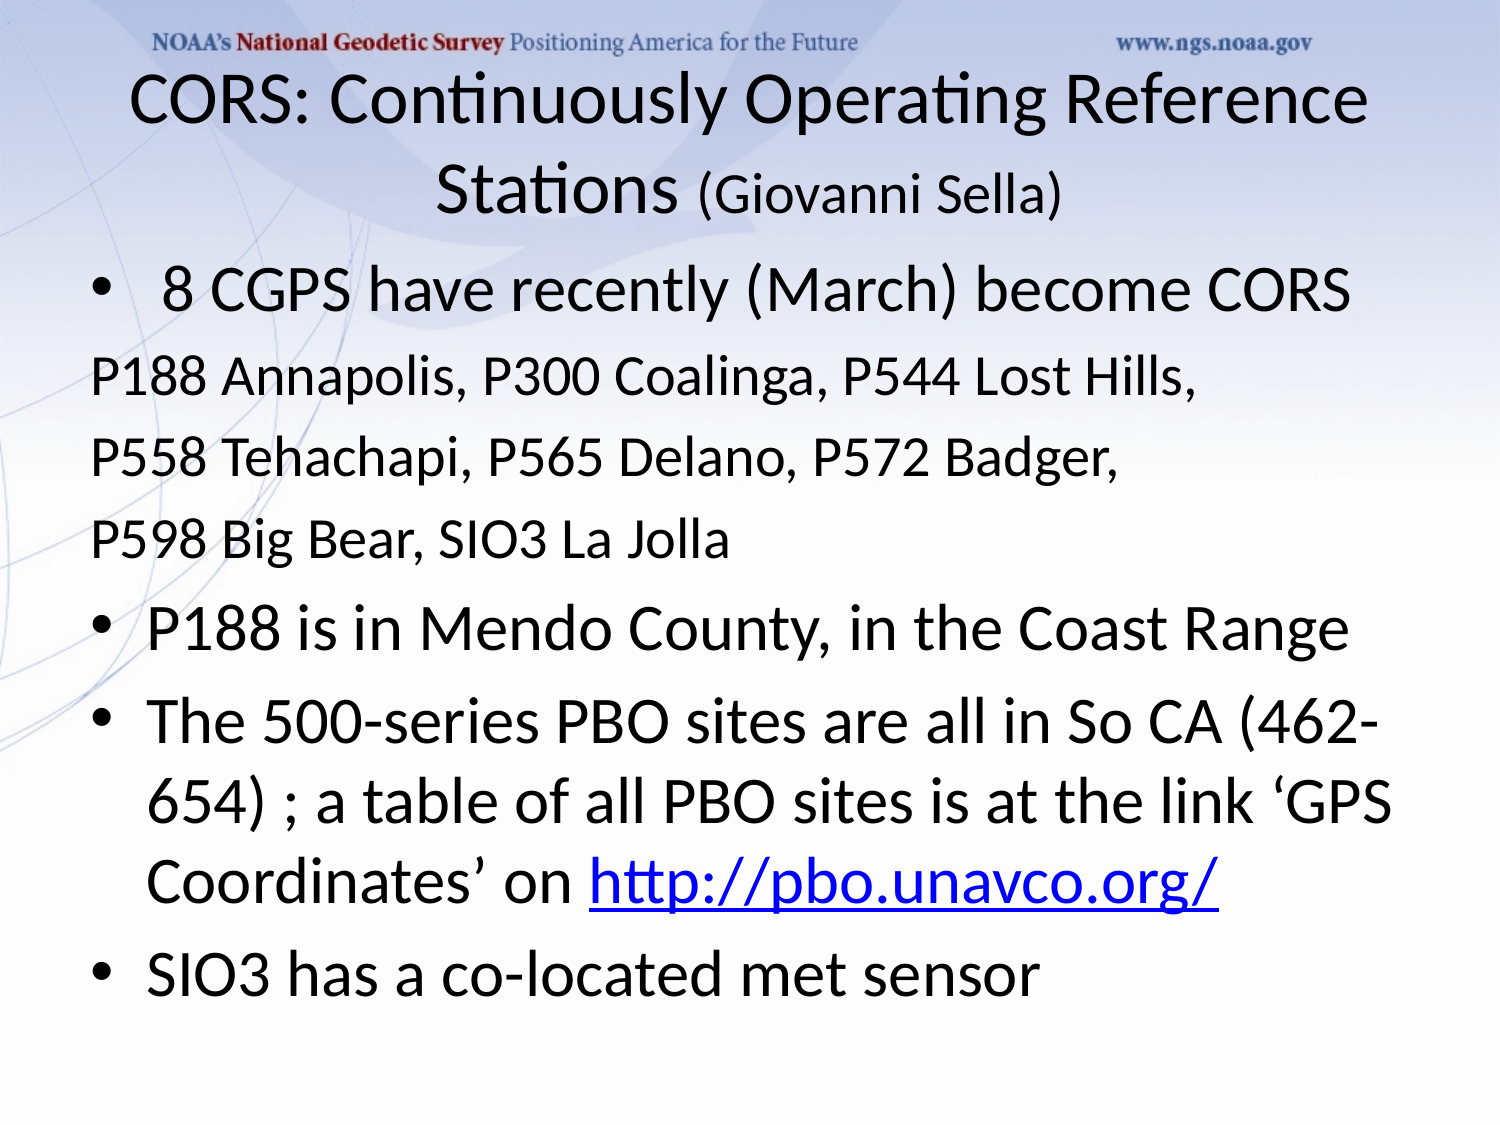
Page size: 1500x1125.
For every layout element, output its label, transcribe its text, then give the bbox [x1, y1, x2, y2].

title CORS: Continuously Operating Reference Stations (Giovanni Sella) [74, 44, 1426, 233]
list 8 CGPS have recently (March) become CORS P188 Annapolis, P300 Coalinga, P544 Lost Hills, P558 Tehachapi, P565 Delano, P572 Badger, P598 Big Bear, SIO3 La Jolla P188 is in Mendo County, in the Coast Range The 500-series PBO sites are all in So CA (462-654) ; a table of all PBO sites is at the link ‘GPS Coordinates’ on http://pbo.unavco.org/ SIO3 has a co-located met sensor [74, 237, 1426, 981]
picture [0, 0, 1500, 1125]
